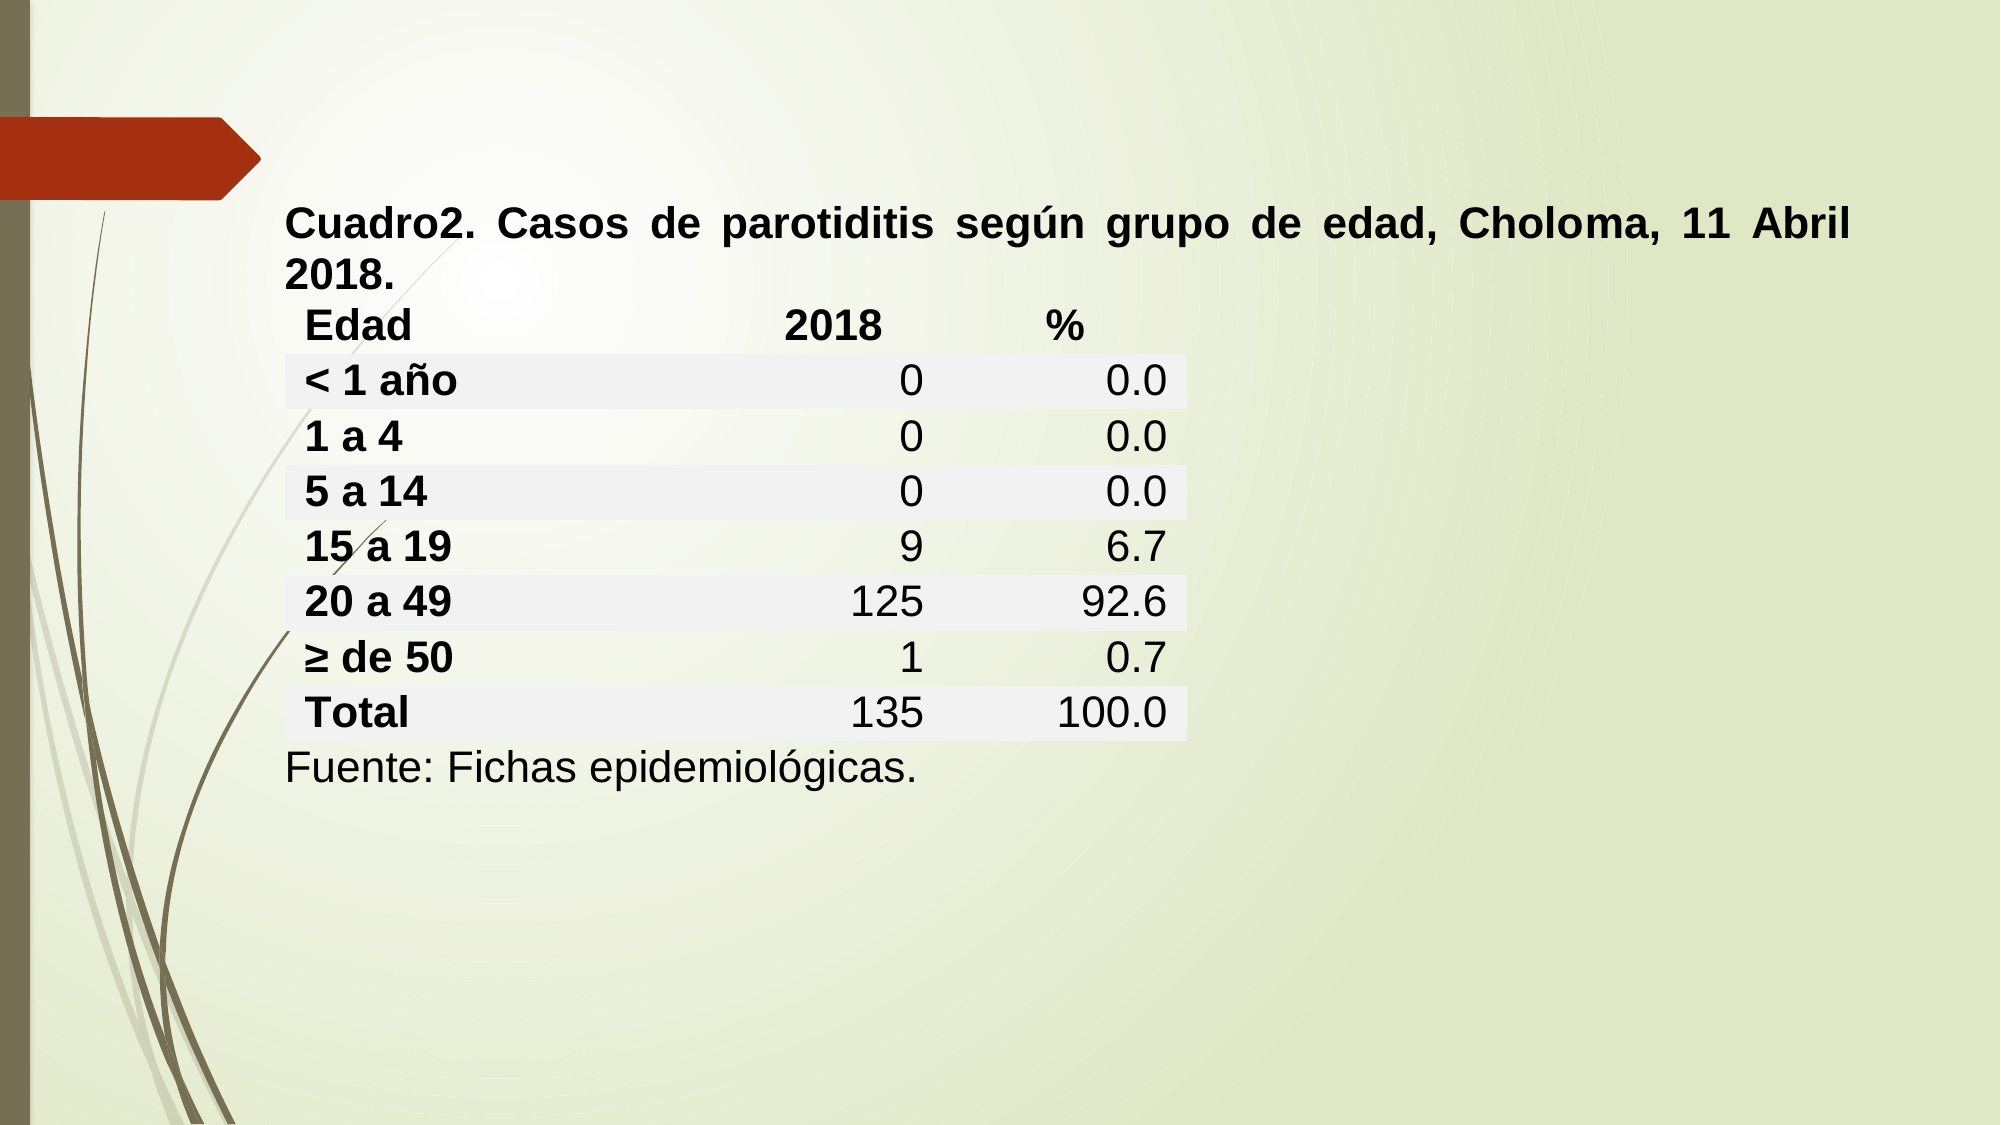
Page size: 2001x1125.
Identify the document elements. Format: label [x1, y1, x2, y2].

picture [284, 197, 1849, 893]
